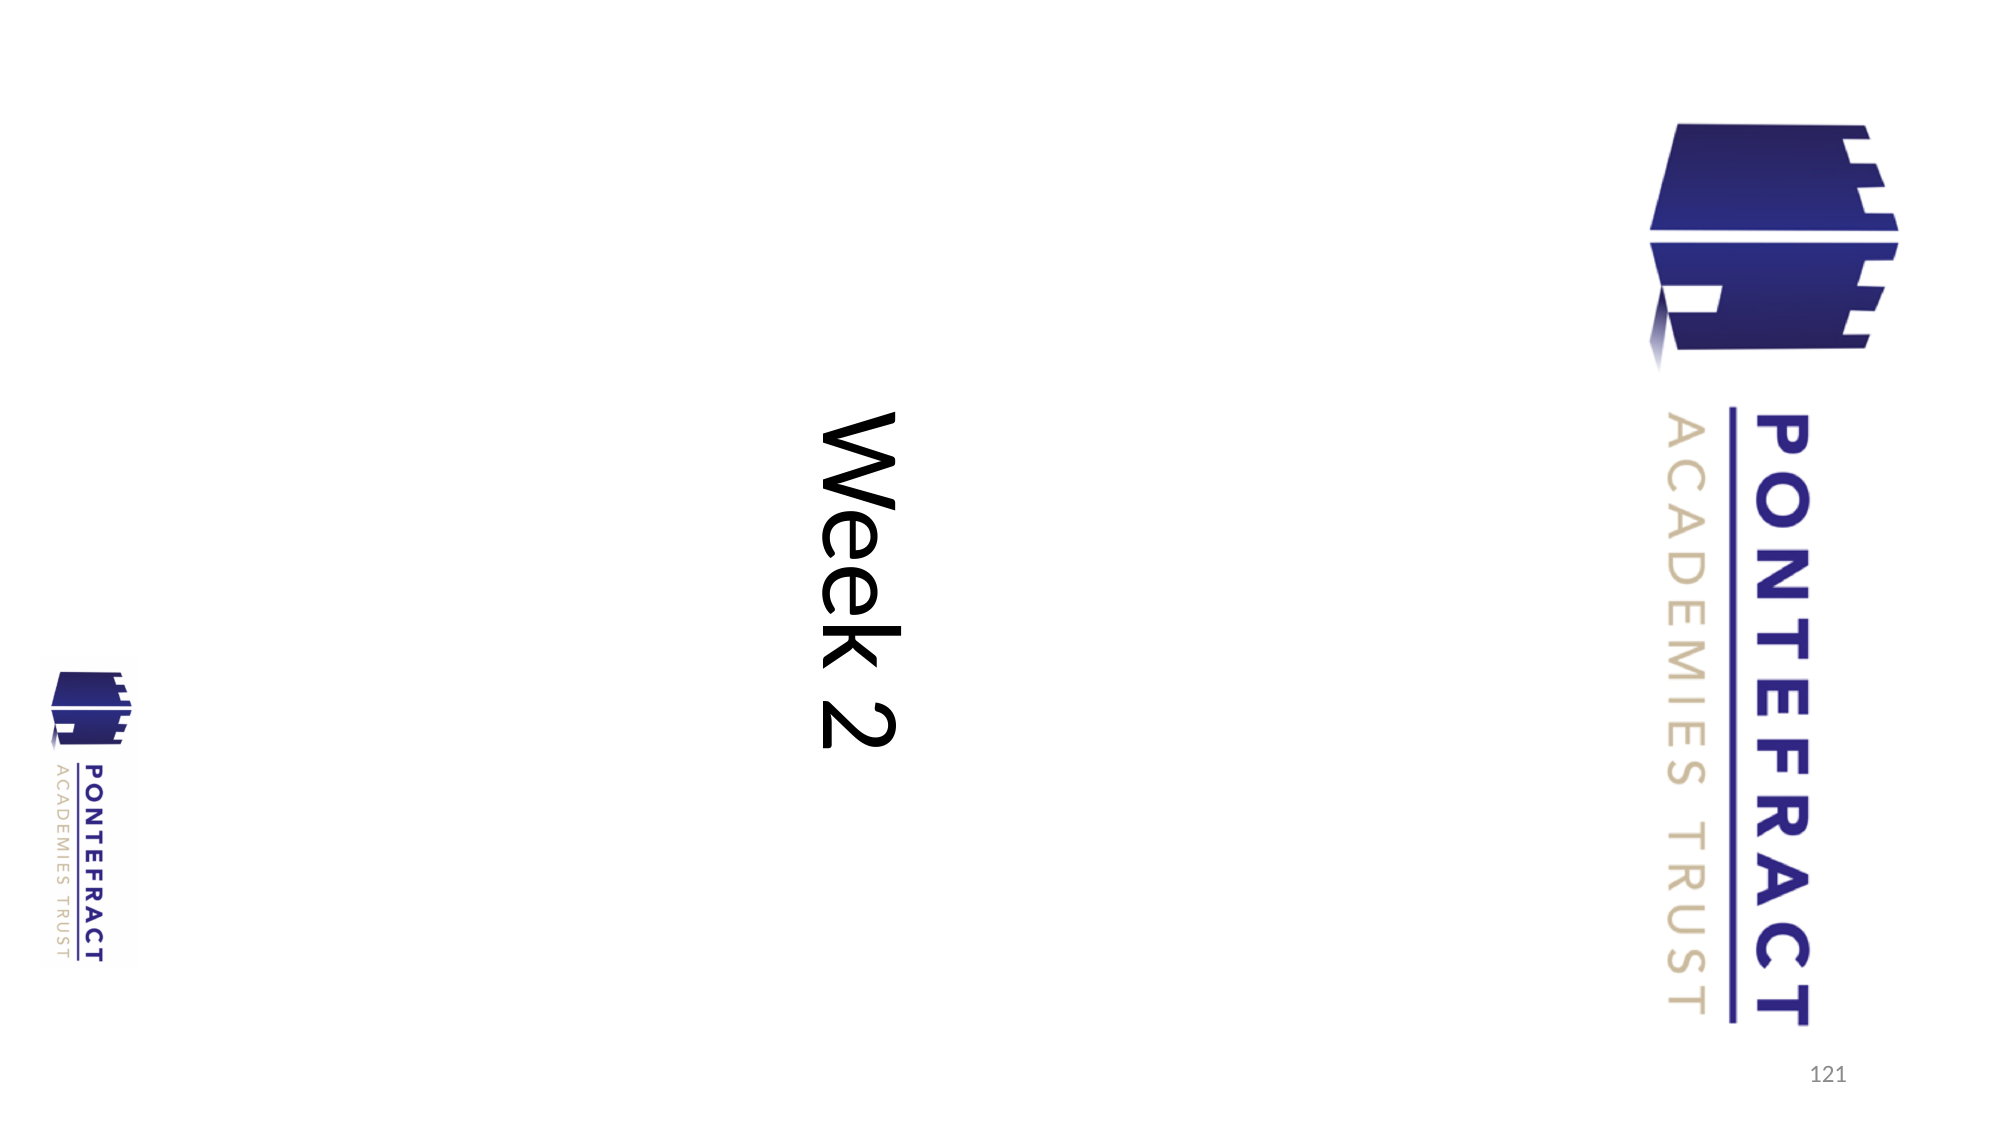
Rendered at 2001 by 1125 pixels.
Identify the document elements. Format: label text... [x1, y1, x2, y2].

picture [1279, 76, 2000, 1049]
text_box Week 2 [793, 178, 952, 987]
picture [41, 657, 138, 969]
slide_number 121 [1412, 1042, 1863, 1103]
